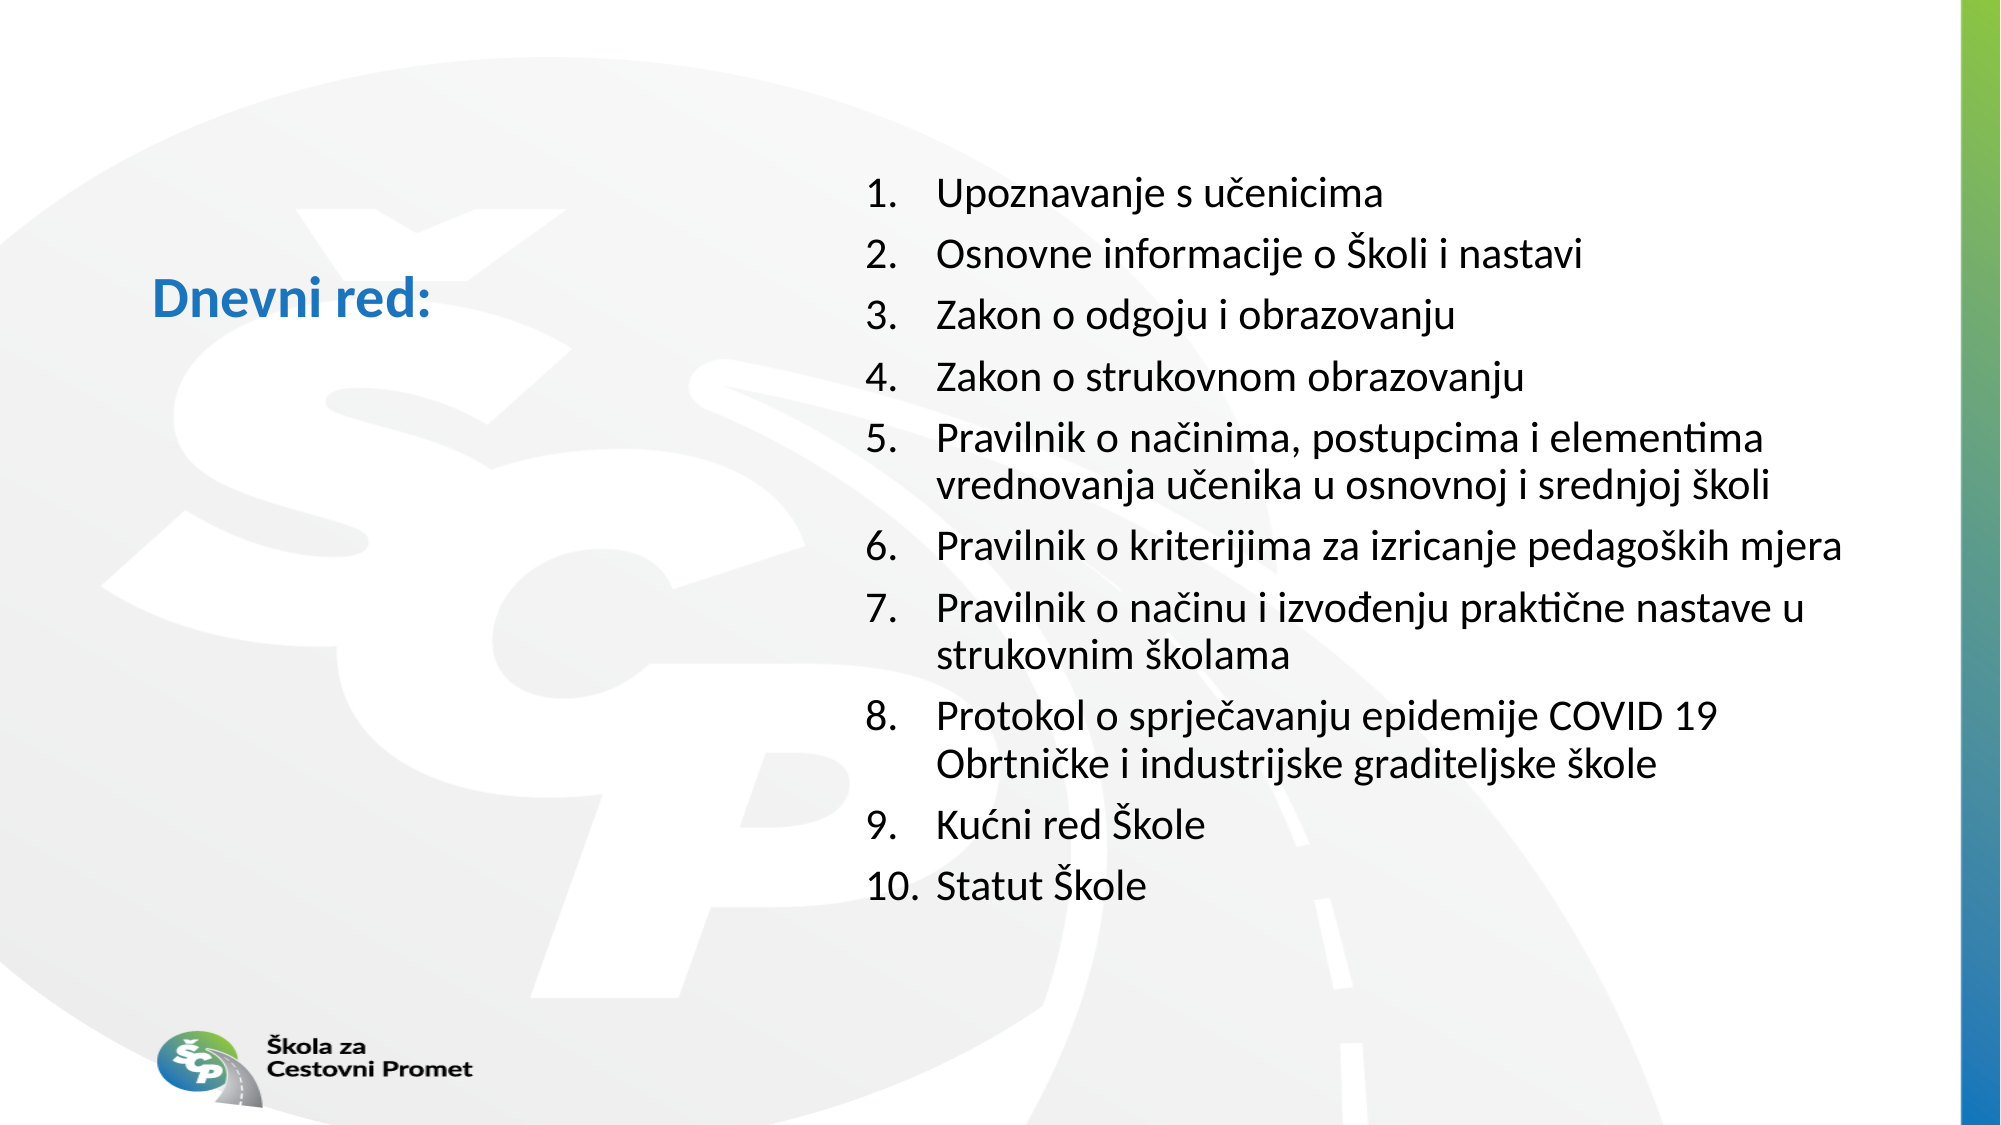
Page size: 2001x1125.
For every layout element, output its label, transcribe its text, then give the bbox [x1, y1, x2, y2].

list Upoznavanje s učenicima Osnovne informacije o Školi i nastavi Zakon o odgoju i obrazovanju Zakon o strukovnom obrazovanju Pravilnik o načinima, postupcima i elementima vrednovanja učenika u osnovnoj i srednjoj školi Pravilnik o kriterijima za izricanje pedagoških mjera Pravilnik o načinu i izvođenju praktične nastave u strukovnim školama Protokol o sprječavanju epidemije COVID 19 Obrtničke i industrijske graditeljske škole Kućni red Škole Statut Škole [850, 161, 1863, 962]
title Dnevni red: [137, 75, 783, 338]
picture [0, 0, 2001, 1125]
